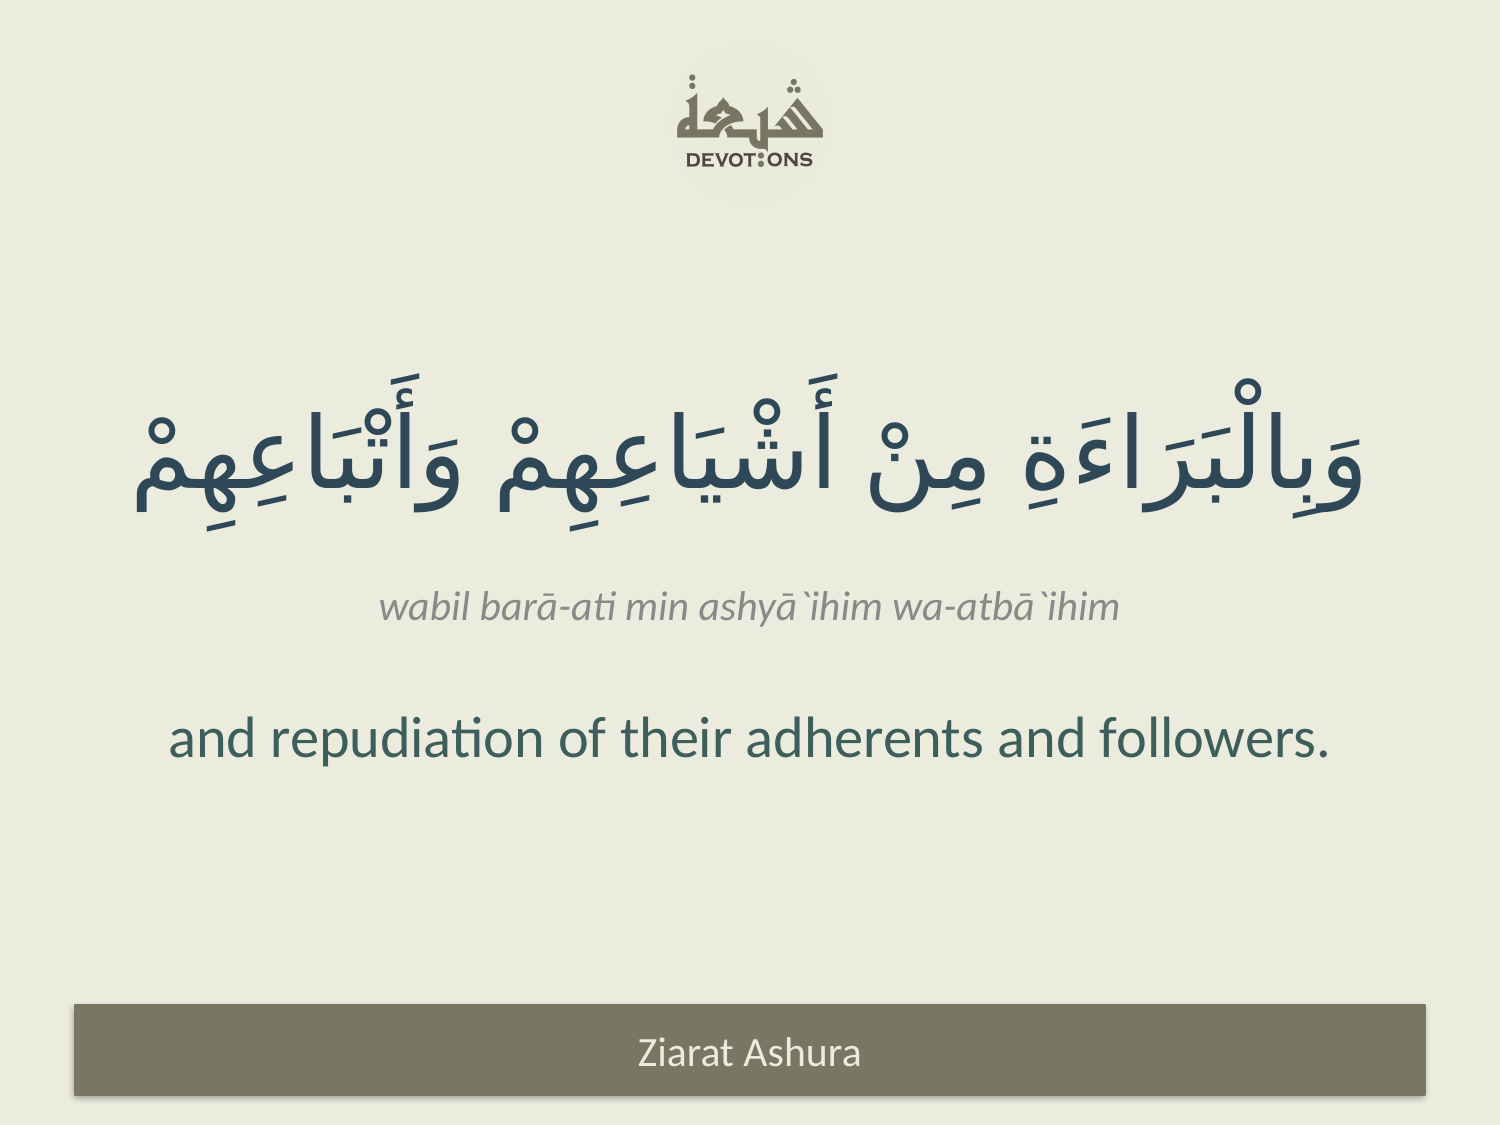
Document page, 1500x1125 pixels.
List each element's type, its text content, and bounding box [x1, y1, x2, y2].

text_box وَبِالْبَرَاءَةِ مِنْ أَشْيَاعِهِمْ وَأَتْبَاعِهِمْ wabil barā-ati min ashyā`ihim wa-atbā`ihim and repudiation of their adherents and followers. [74, 381, 1425, 776]
text_box [74, 1004, 1426, 1096]
text_box Ziarat Ashura [623, 1017, 877, 1083]
picture [656, 29, 844, 218]
